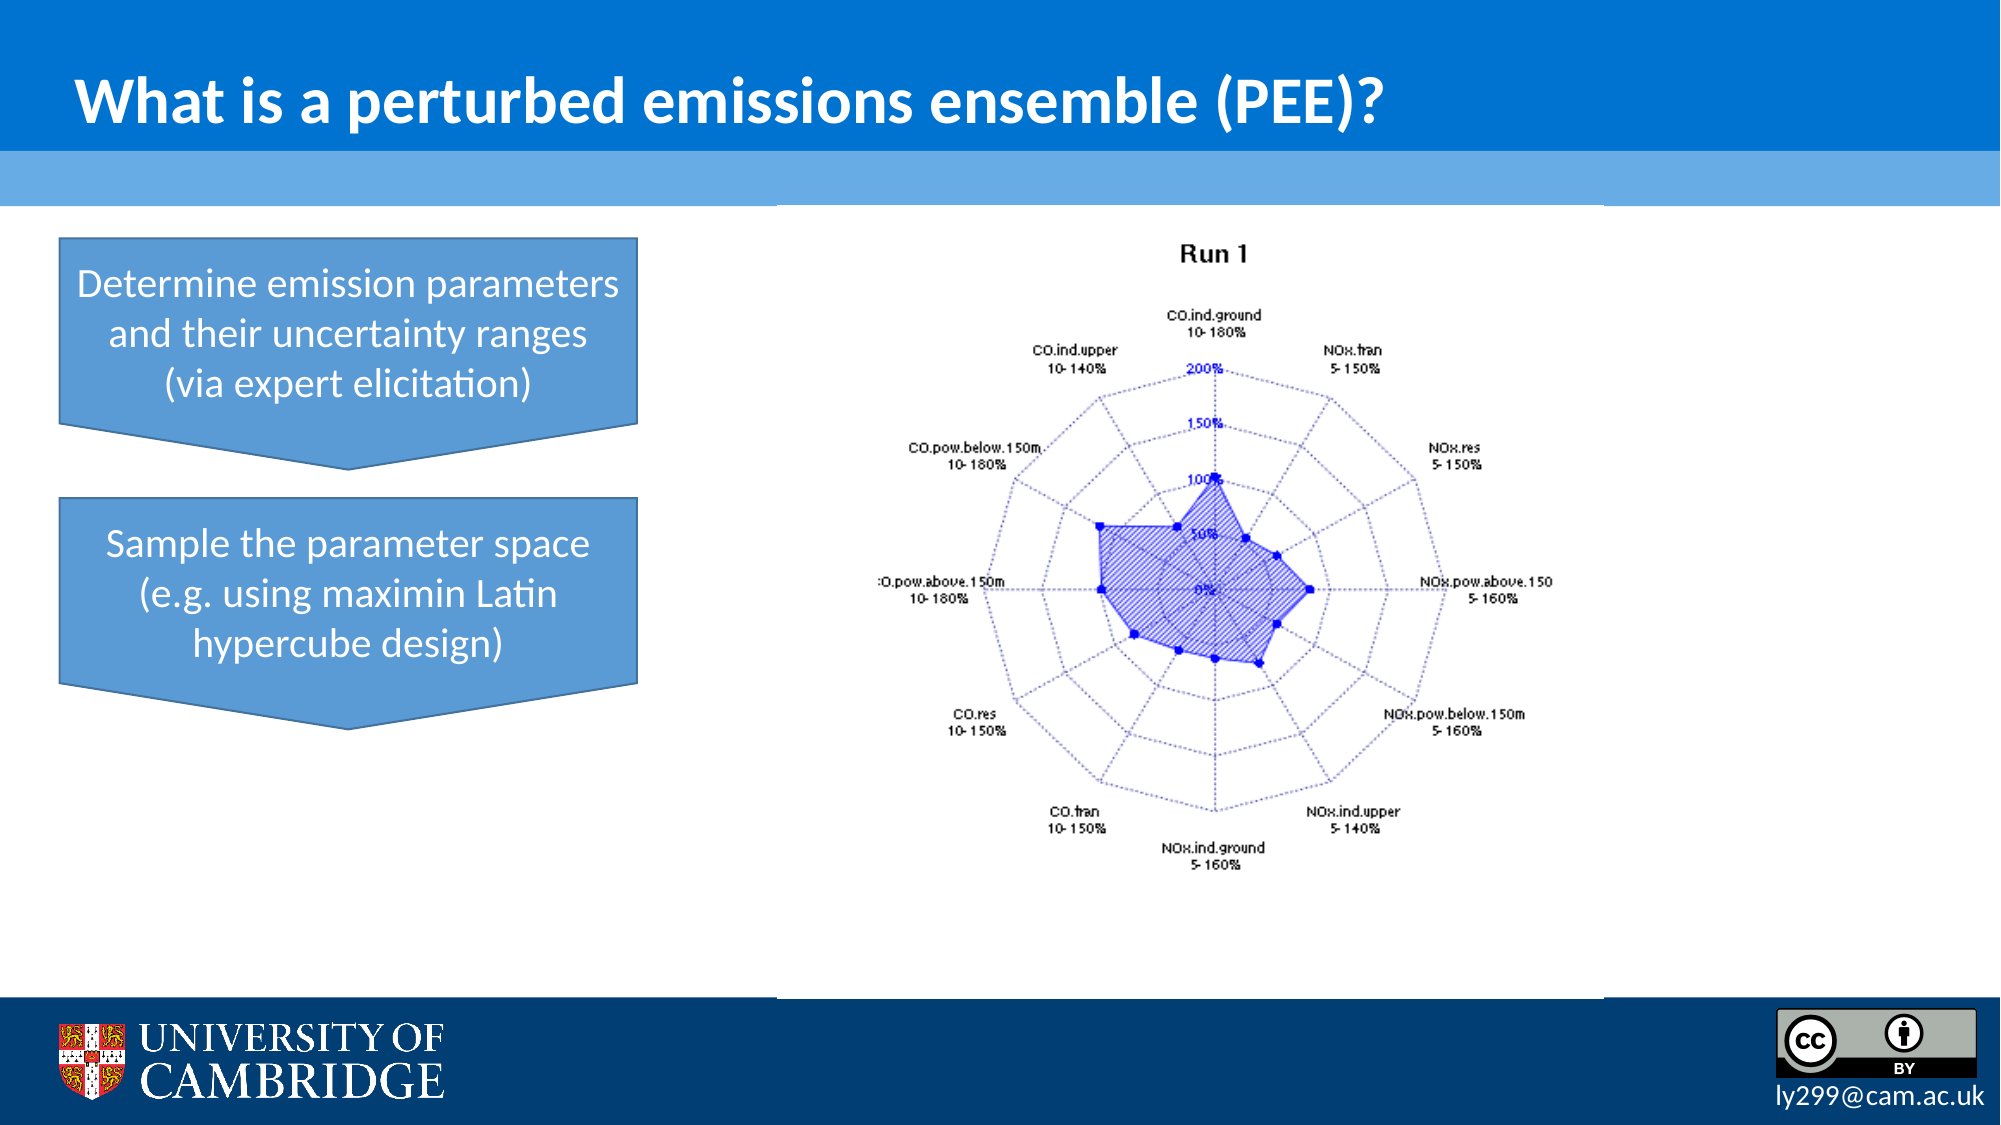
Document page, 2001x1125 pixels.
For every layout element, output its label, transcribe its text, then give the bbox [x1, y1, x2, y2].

list What is a perturbed emissions ensemble (PEE)? [59, 58, 1916, 152]
picture [59, 1022, 444, 1100]
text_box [59, 238, 637, 730]
text_box ly299@cam.ac.uk [1760, 1069, 2000, 1120]
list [776, 205, 1604, 999]
picture [1776, 1008, 1977, 1078]
